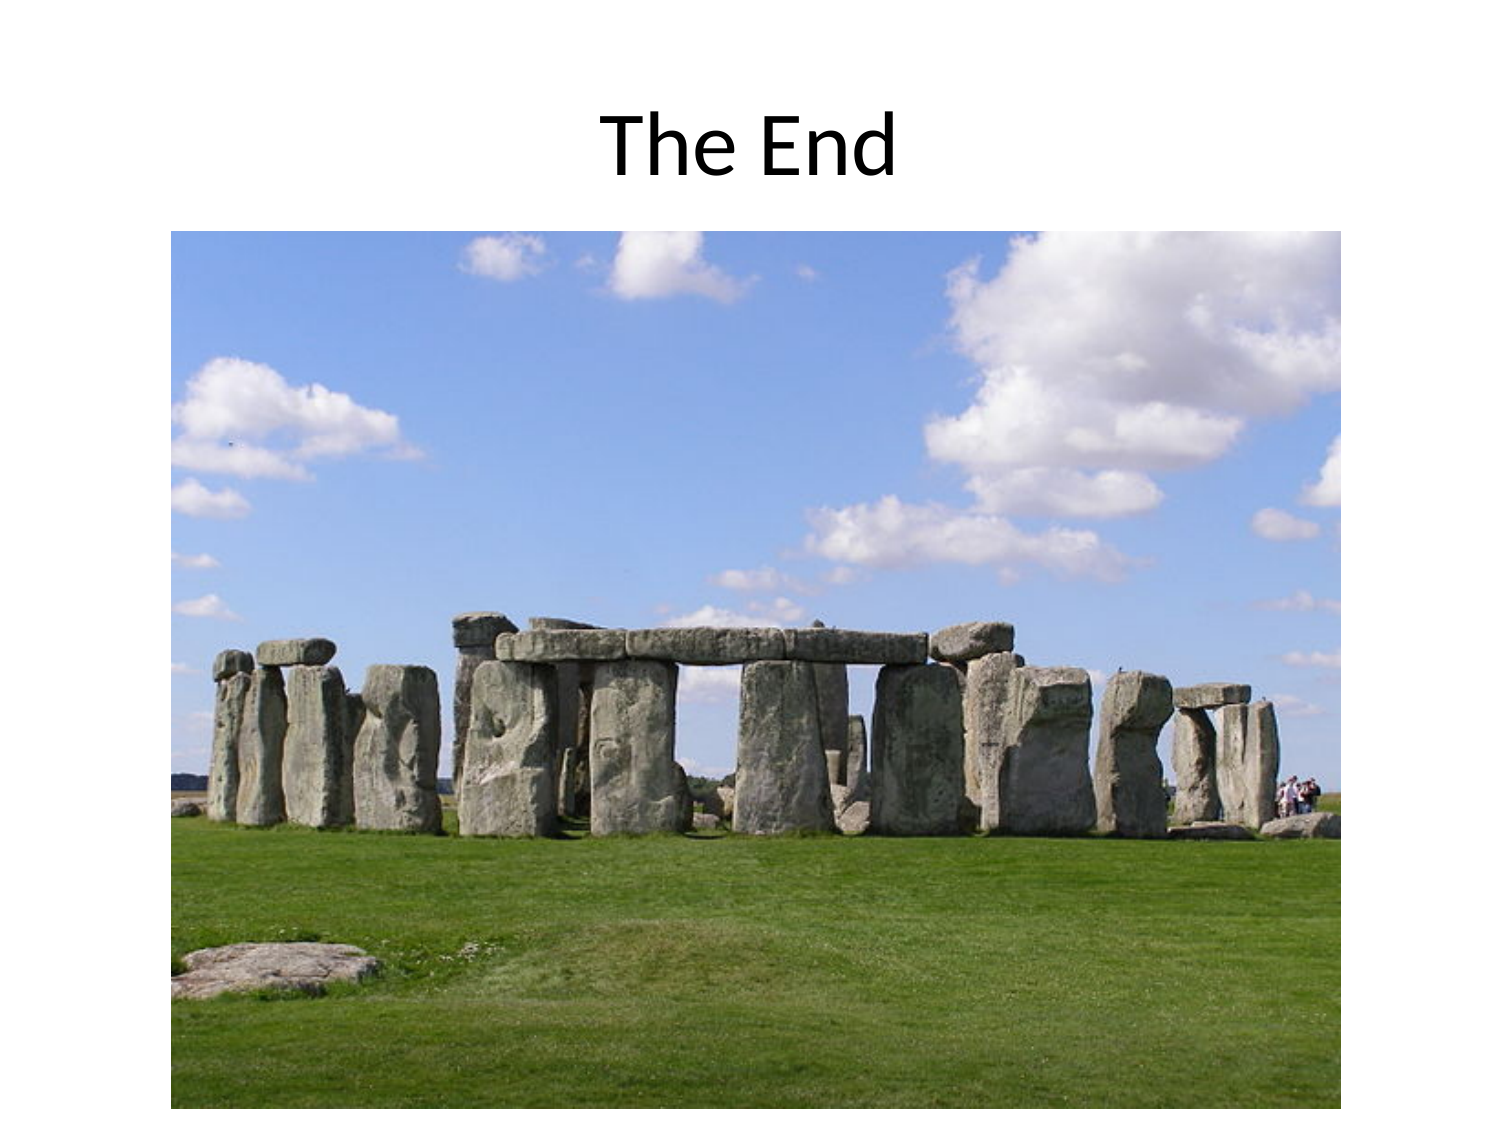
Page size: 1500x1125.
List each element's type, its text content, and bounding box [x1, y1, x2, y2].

picture [170, 231, 1341, 1109]
title The End [75, 45, 1425, 233]
